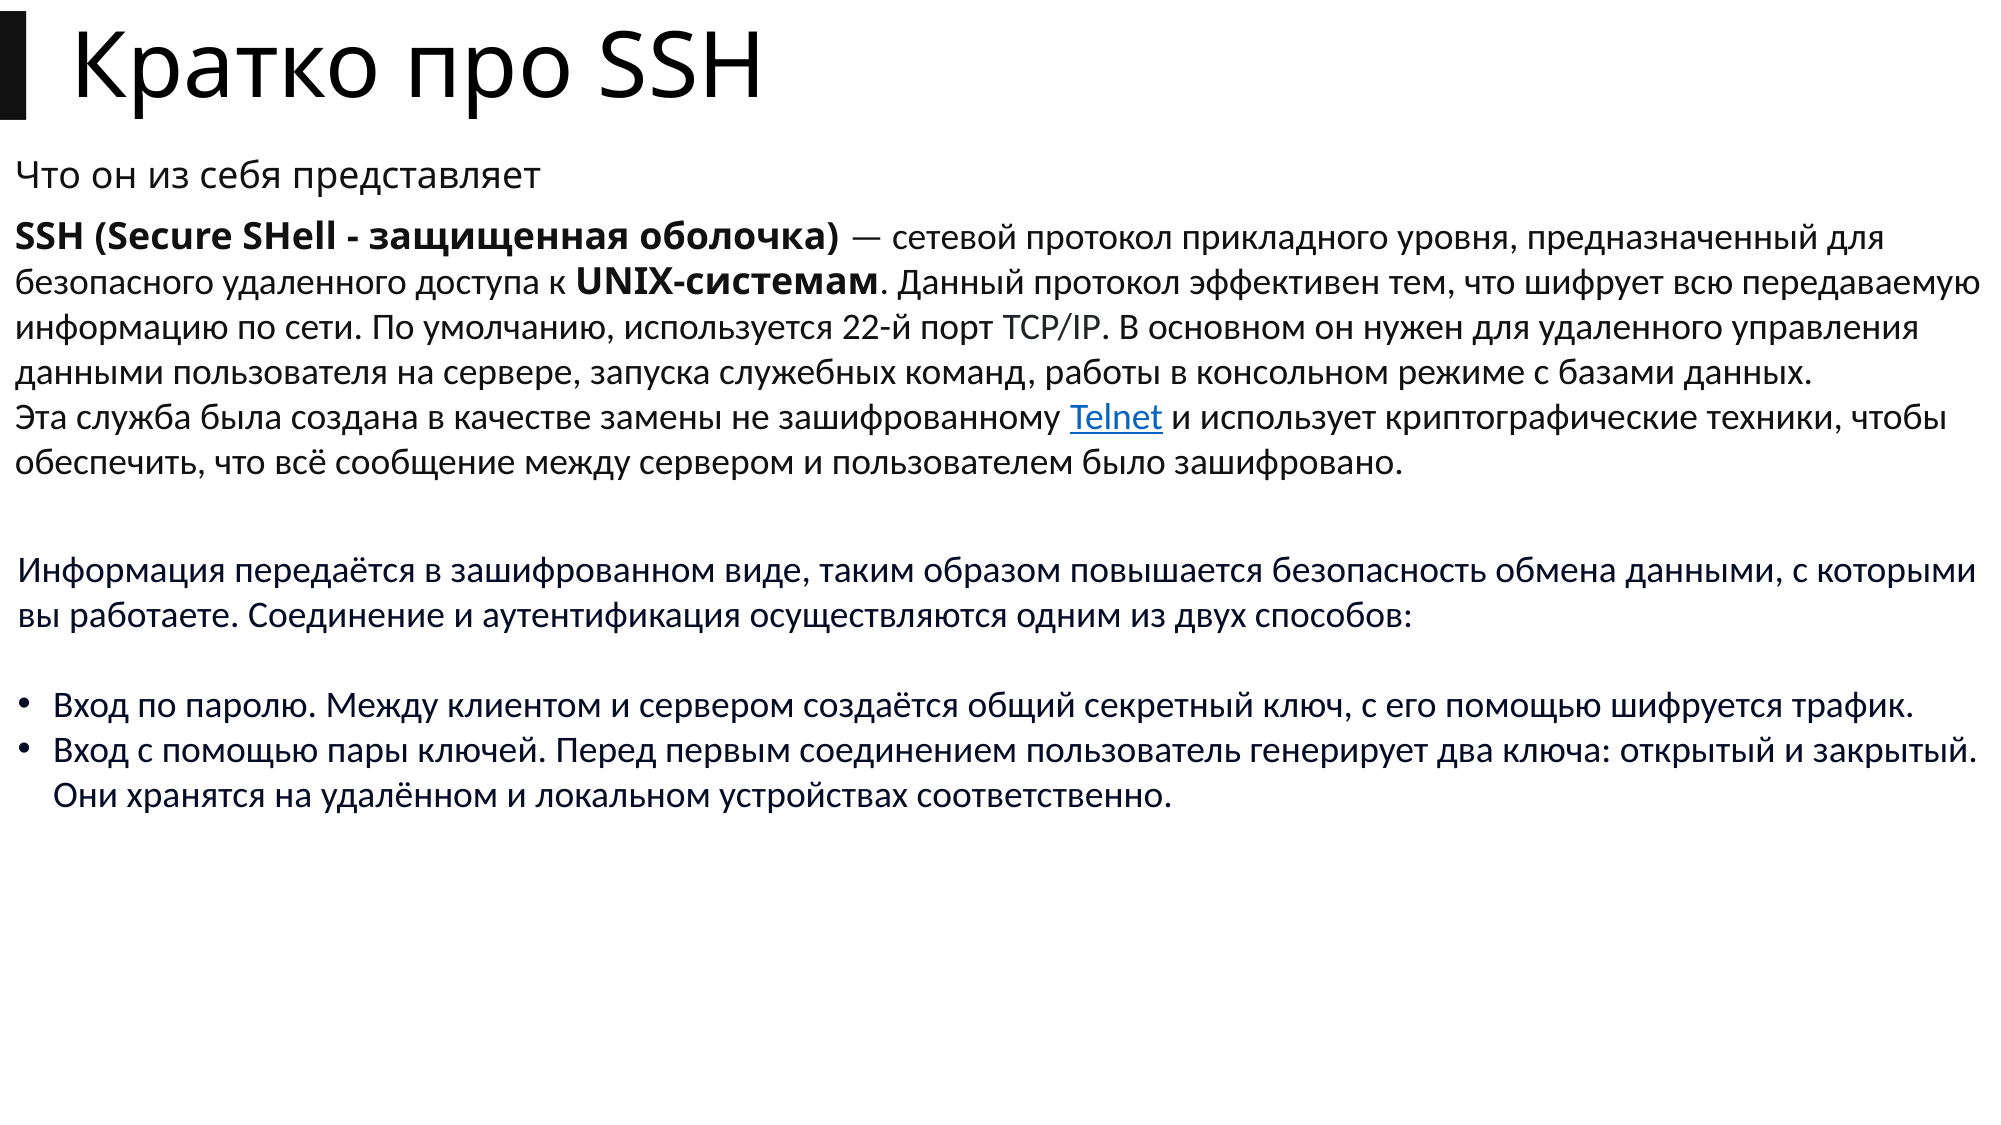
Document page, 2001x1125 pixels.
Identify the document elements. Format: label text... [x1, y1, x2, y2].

text_box Информация передаётся в зашифрованном виде, таким образом повышается безопасность обмена данными, с которыми вы работаете. Соединение и аутентификация осуществляются одним из двух способов: Вход по паролю. Между клиентом и сервером создаётся общий секретный ключ, с его помощью шифруется трафик. Вход с помощью пары ключей. Перед первым соединением пользователь генерирует два ключа: открытый и закрытый. Они хранятся на удалённом и локальном устройствах соответственно. [3, 492, 2000, 823]
title ▍Кратко про SSH [0, 0, 2000, 135]
text_box Что он из себя представляет [0, 143, 1030, 204]
text_box SSH (Secure SHell - защищенная оболочка) — сетевой протокол прикладного уровня, предназначенный для безопасного удаленного доступа к UNIX-системам. Данный протокол эффективен тем, что шифрует всю передаваемую информацию по сети. По умолчанию, используется 22-й порт TCP/IP. В основном он нужен для удаленного управления данными пользователя на сервере, запуска служебных команд, работы в консольном режиме с базами данных. Эта служба была создана в качестве замены не зашифрованному Telnet и использует криптографические техники, чтобы обеспечить, что всё сообщение между сервером и пользователем было зашифровано. [0, 204, 2000, 490]
